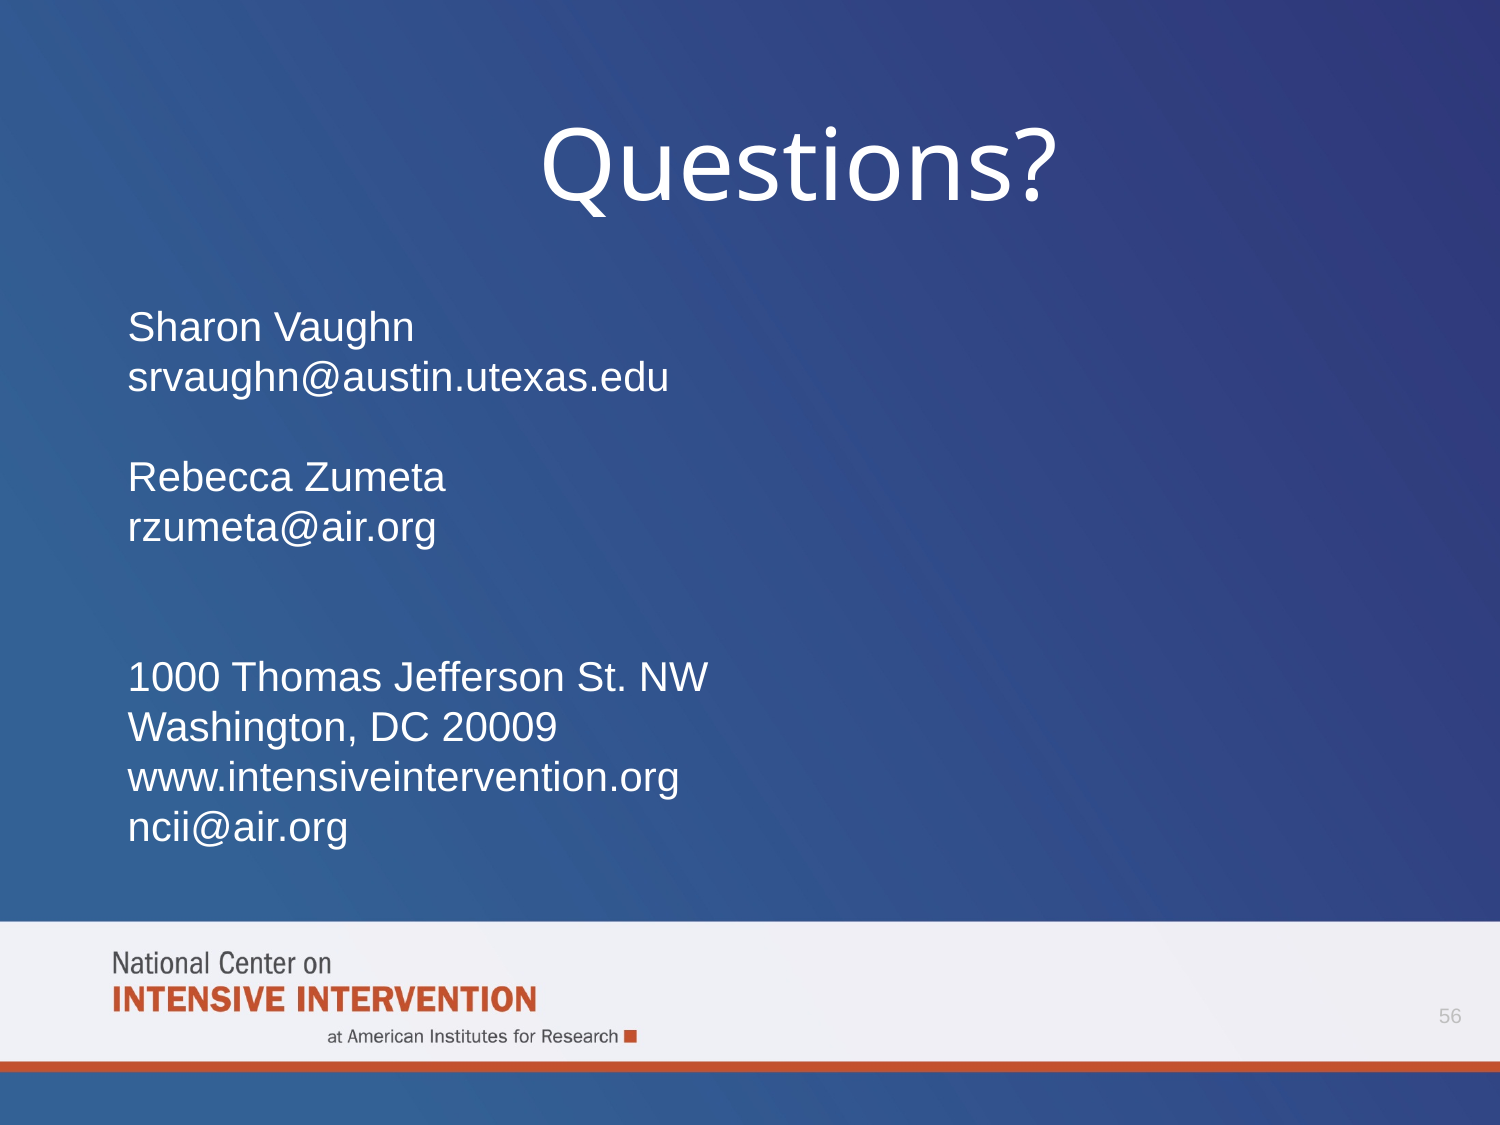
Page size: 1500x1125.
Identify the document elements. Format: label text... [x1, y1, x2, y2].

picture [0, 0, 1500, 1125]
list Sharon Vaughn srvaughn@austin.utexas.edu Rebecca Zumeta rzumeta@air.org 1000 Thomas Jefferson St. NW Washington, DC 20009 www.intensiveintervention.org ncii@air.org [112, 292, 1462, 870]
title Questions? [123, 92, 1474, 386]
slide_number 56 [1436, 1002, 1462, 1028]
